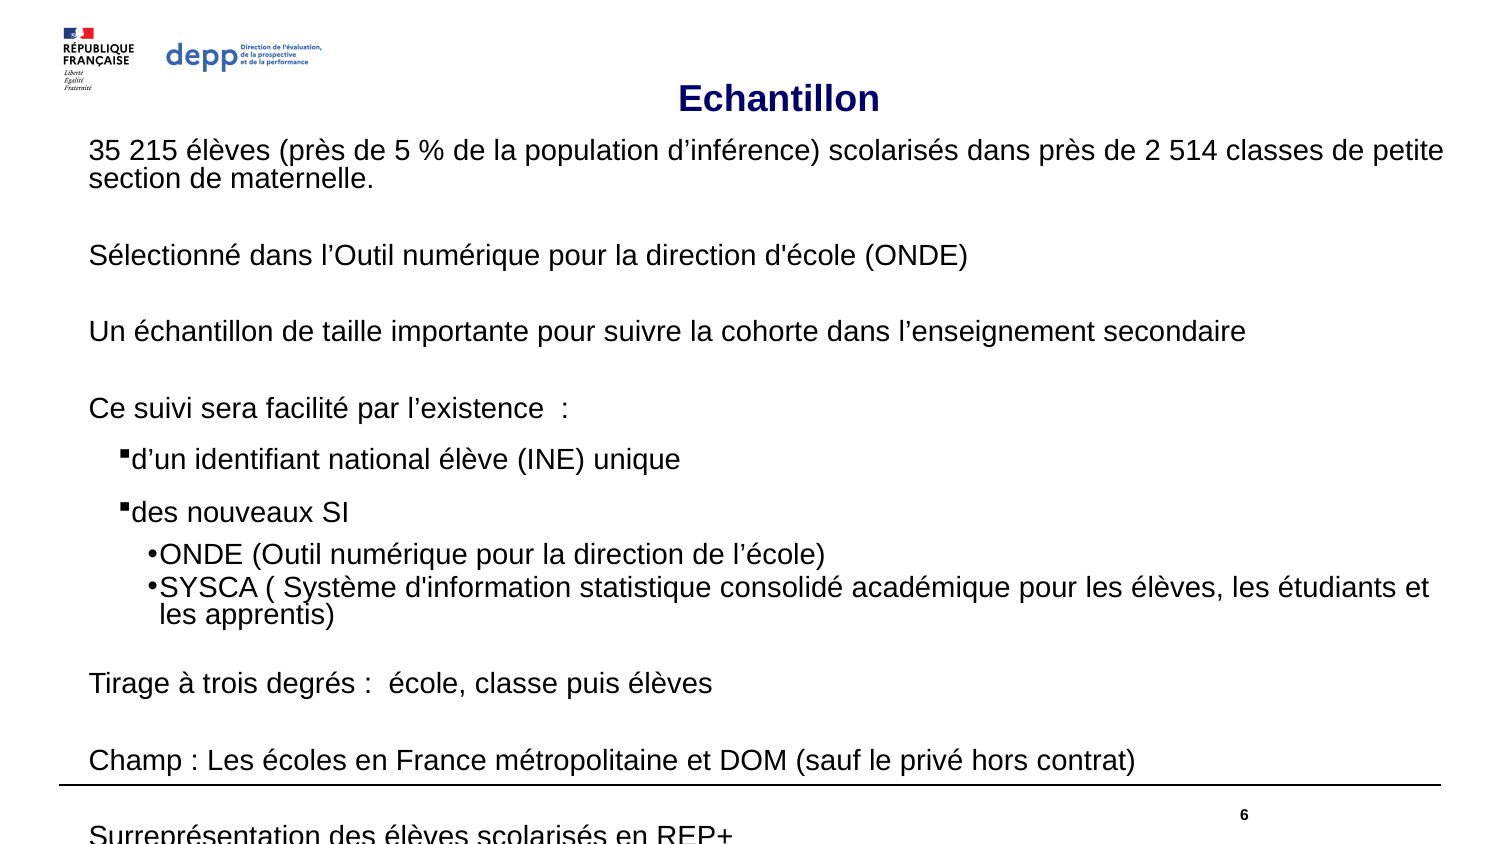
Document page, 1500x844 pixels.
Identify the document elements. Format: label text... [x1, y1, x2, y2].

picture [53, 17, 331, 101]
slide_number 6 [1027, 784, 1249, 844]
title Echantillon [112, 79, 1447, 138]
list 35 215 élèves (près de 5 % de la population d’inférence) scolarisés dans près de 2 514 classes de petite section de maternelle. Sélectionné dans l’Outil numérique pour la direction d'école (ONDE) Un échantillon de taille importante pour suivre la cohorte dans l’enseignement secondaire Ce suivi sera facilité par l’existence : d’un identifiant national élève (INE) unique des nouveaux SI ONDE (Outil numérique pour la direction de l’école) SYSCA ( Système d'information statistique consolidé académique pour les élèves, les étudiants et les apprentis) Tirage à trois degrés : école, classe puis élèves Champ : Les écoles en France métropolitaine et DOM (sauf le privé hors contrat) Surreprésentation des élèves scolarisés en REP+ [88, 138, 1459, 803]
